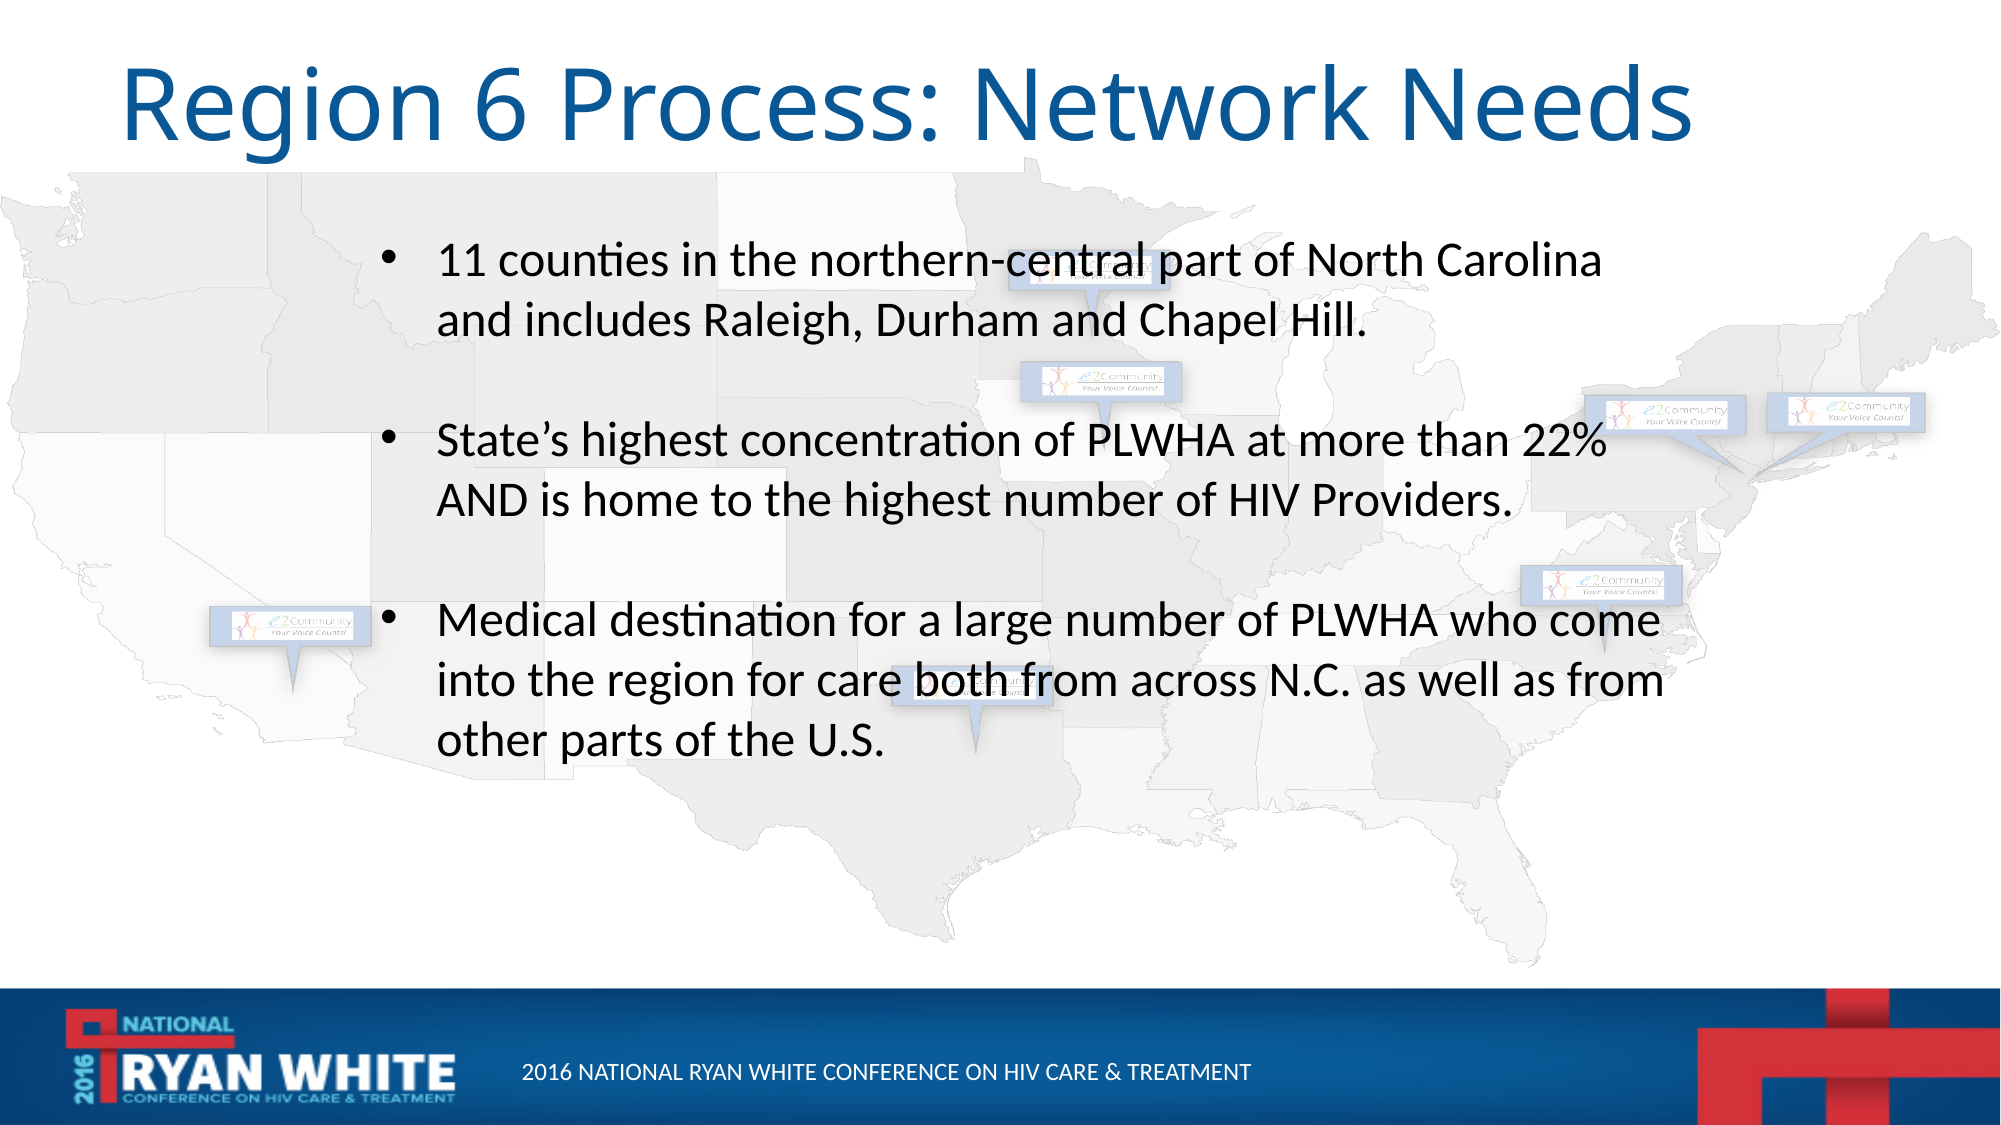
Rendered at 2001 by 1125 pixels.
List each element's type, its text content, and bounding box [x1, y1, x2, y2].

picture [0, 0, 2001, 1125]
title Region 6 Process: Network Needs [104, 46, 1912, 191]
text_box 11 counties in the northern-central part of North Carolina and includes Raleigh, Durham and Chapel Hill. State’s highest concentration of PLWHA at more than 22% AND is home to the highest number of HIV Providers. Medical destination for a large number of PLWHA who come into the region for care both from across N.C. as well as from other parts of the U.S. [365, 218, 1704, 774]
